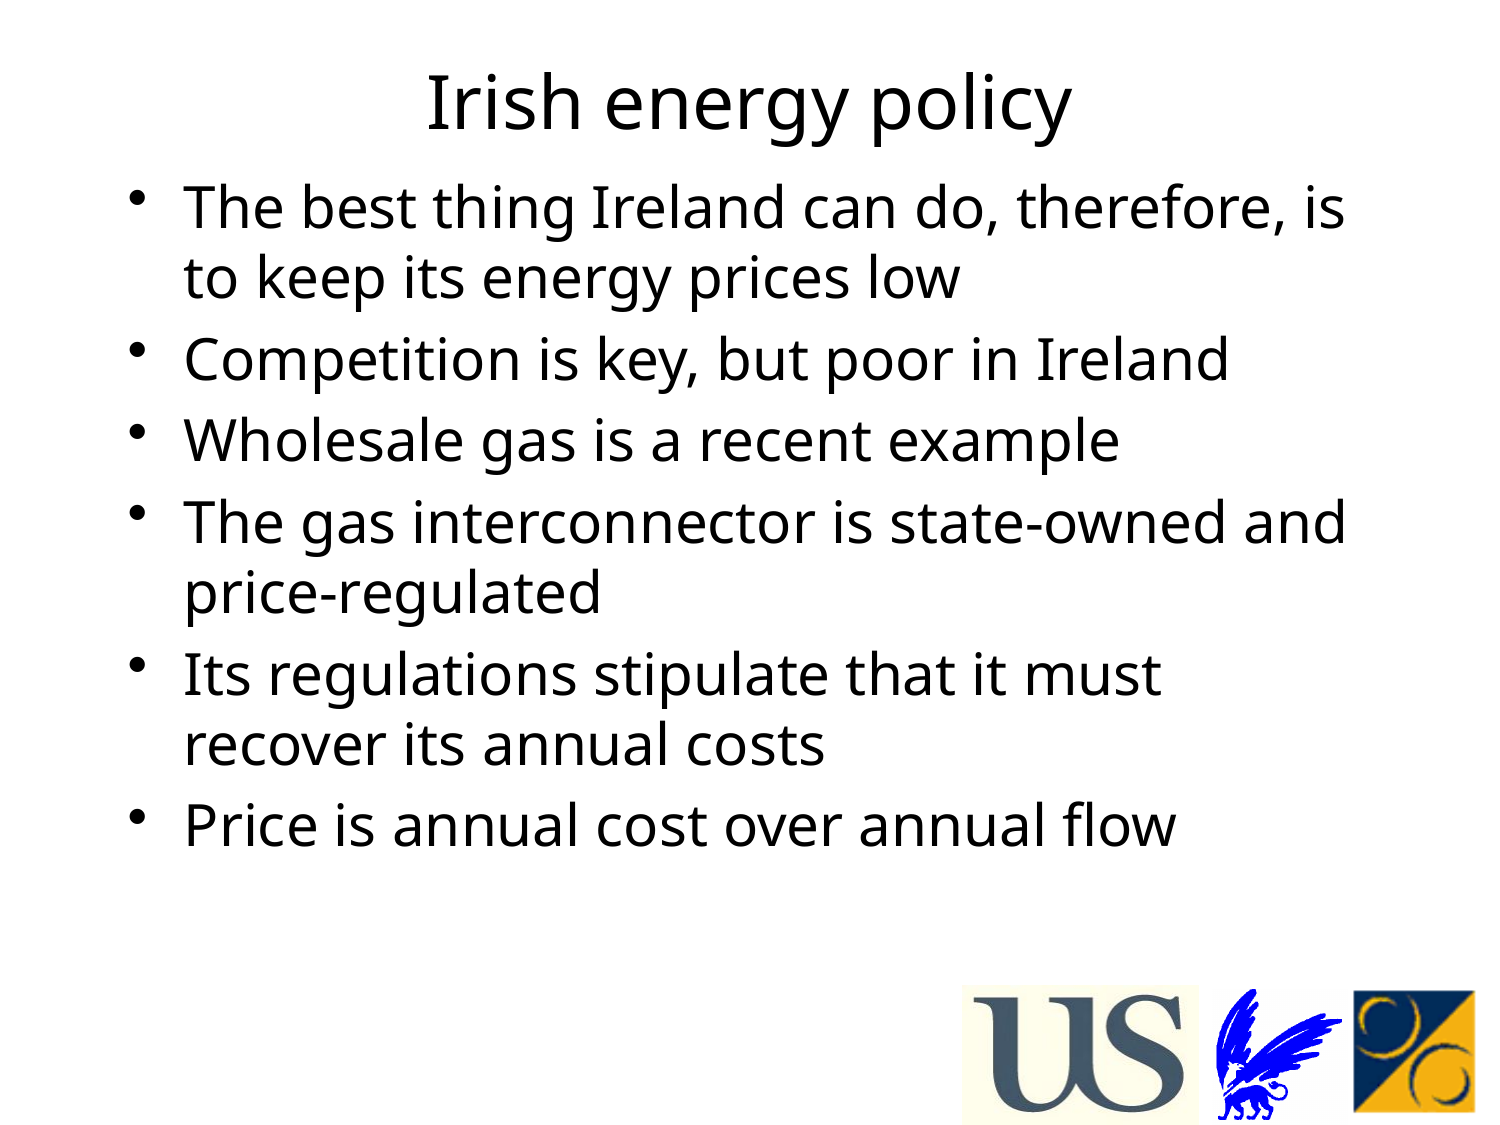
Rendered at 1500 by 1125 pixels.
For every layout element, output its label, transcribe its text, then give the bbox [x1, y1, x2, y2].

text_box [1212, 988, 1348, 1125]
picture [1349, 987, 1500, 1125]
title Irish energy policy [112, 12, 1388, 162]
picture [962, 984, 1199, 1125]
list The best thing Ireland can do, therefore, is to keep its energy prices low Competition is key, but poor in Ireland Wholesale gas is a recent example The gas interconnector is state-owned and price-regulated Its regulations stipulate that it must recover its annual costs Price is annual cost over annual flow [112, 162, 1388, 1001]
